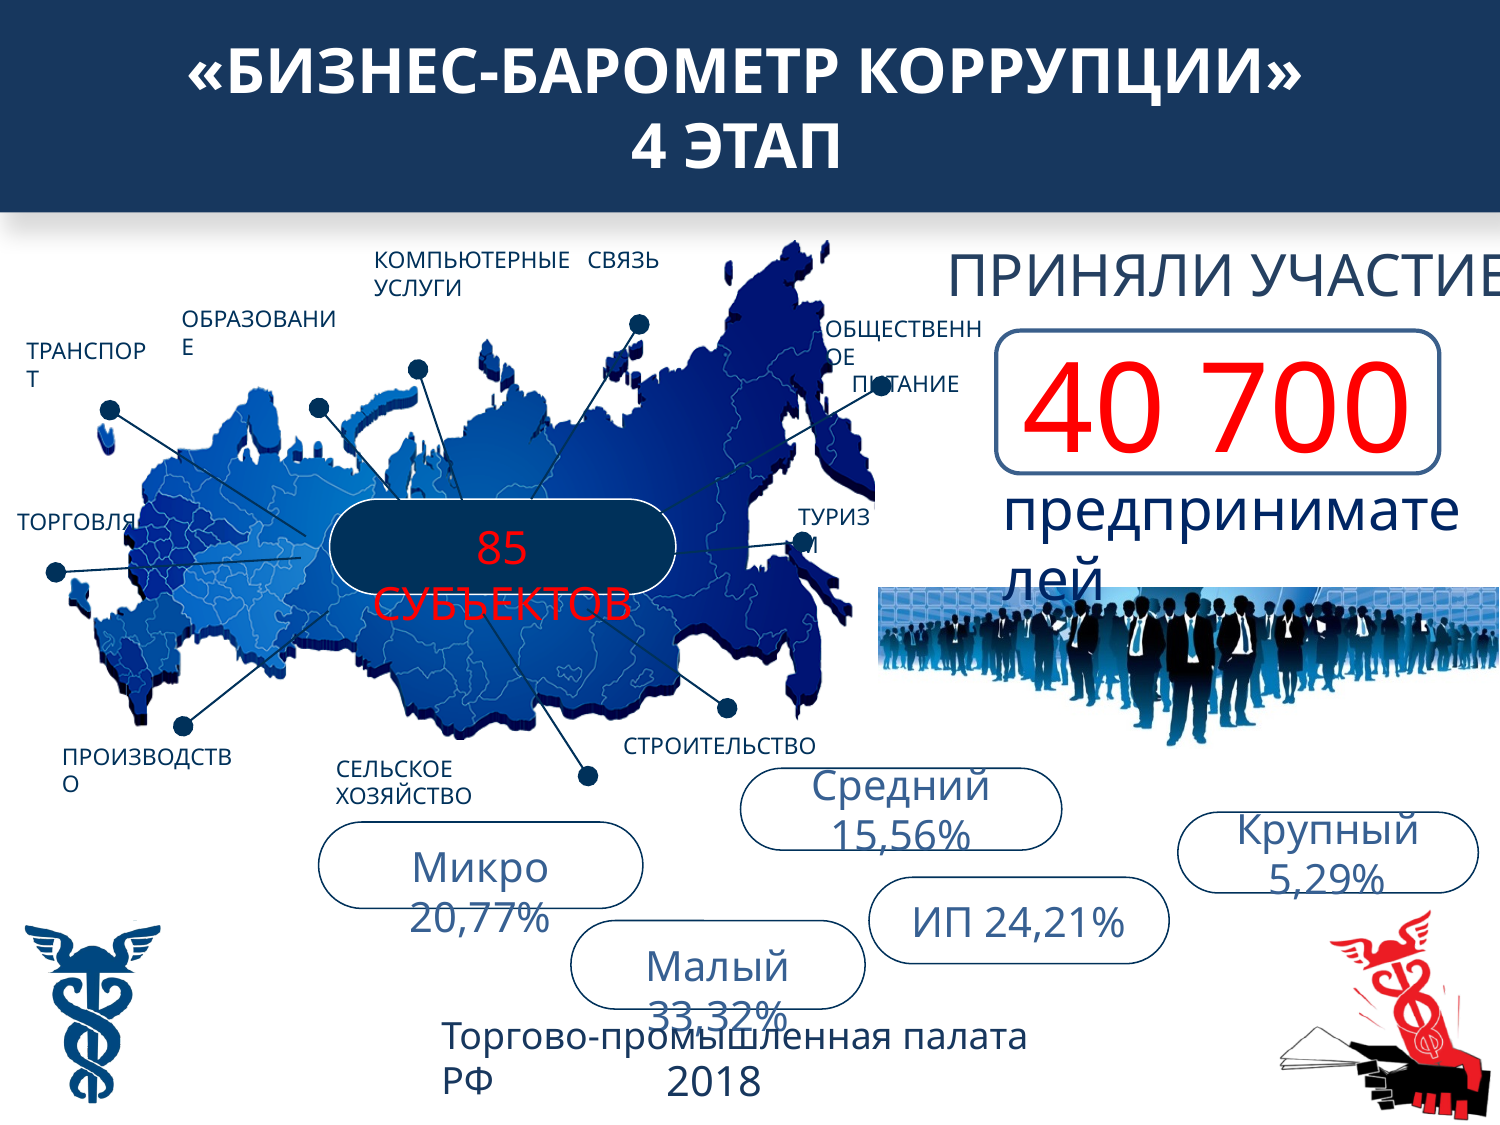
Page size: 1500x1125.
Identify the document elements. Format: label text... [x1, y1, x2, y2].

text_box [0, 0, 1500, 215]
text_box ИП 24,21% [871, 877, 1167, 907]
text_box Микро 20,77% [318, 821, 643, 907]
title «БИЗНЕС-БАРОМЕТР КОРРУПЦИИ» 4 ЭТАП [86, 35, 1422, 178]
text_box Крупный 5,29% [1177, 812, 1479, 893]
text_box предпринимателей [998, 466, 1475, 562]
picture [877, 587, 1500, 749]
text_box ПРИНЯЛИ УЧАСТИЕ [931, 230, 1500, 316]
text_box 40 700 [998, 328, 1442, 476]
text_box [0, 908, 1500, 1125]
text_box Средний 15,56% [740, 768, 1062, 851]
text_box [10, 239, 993, 789]
